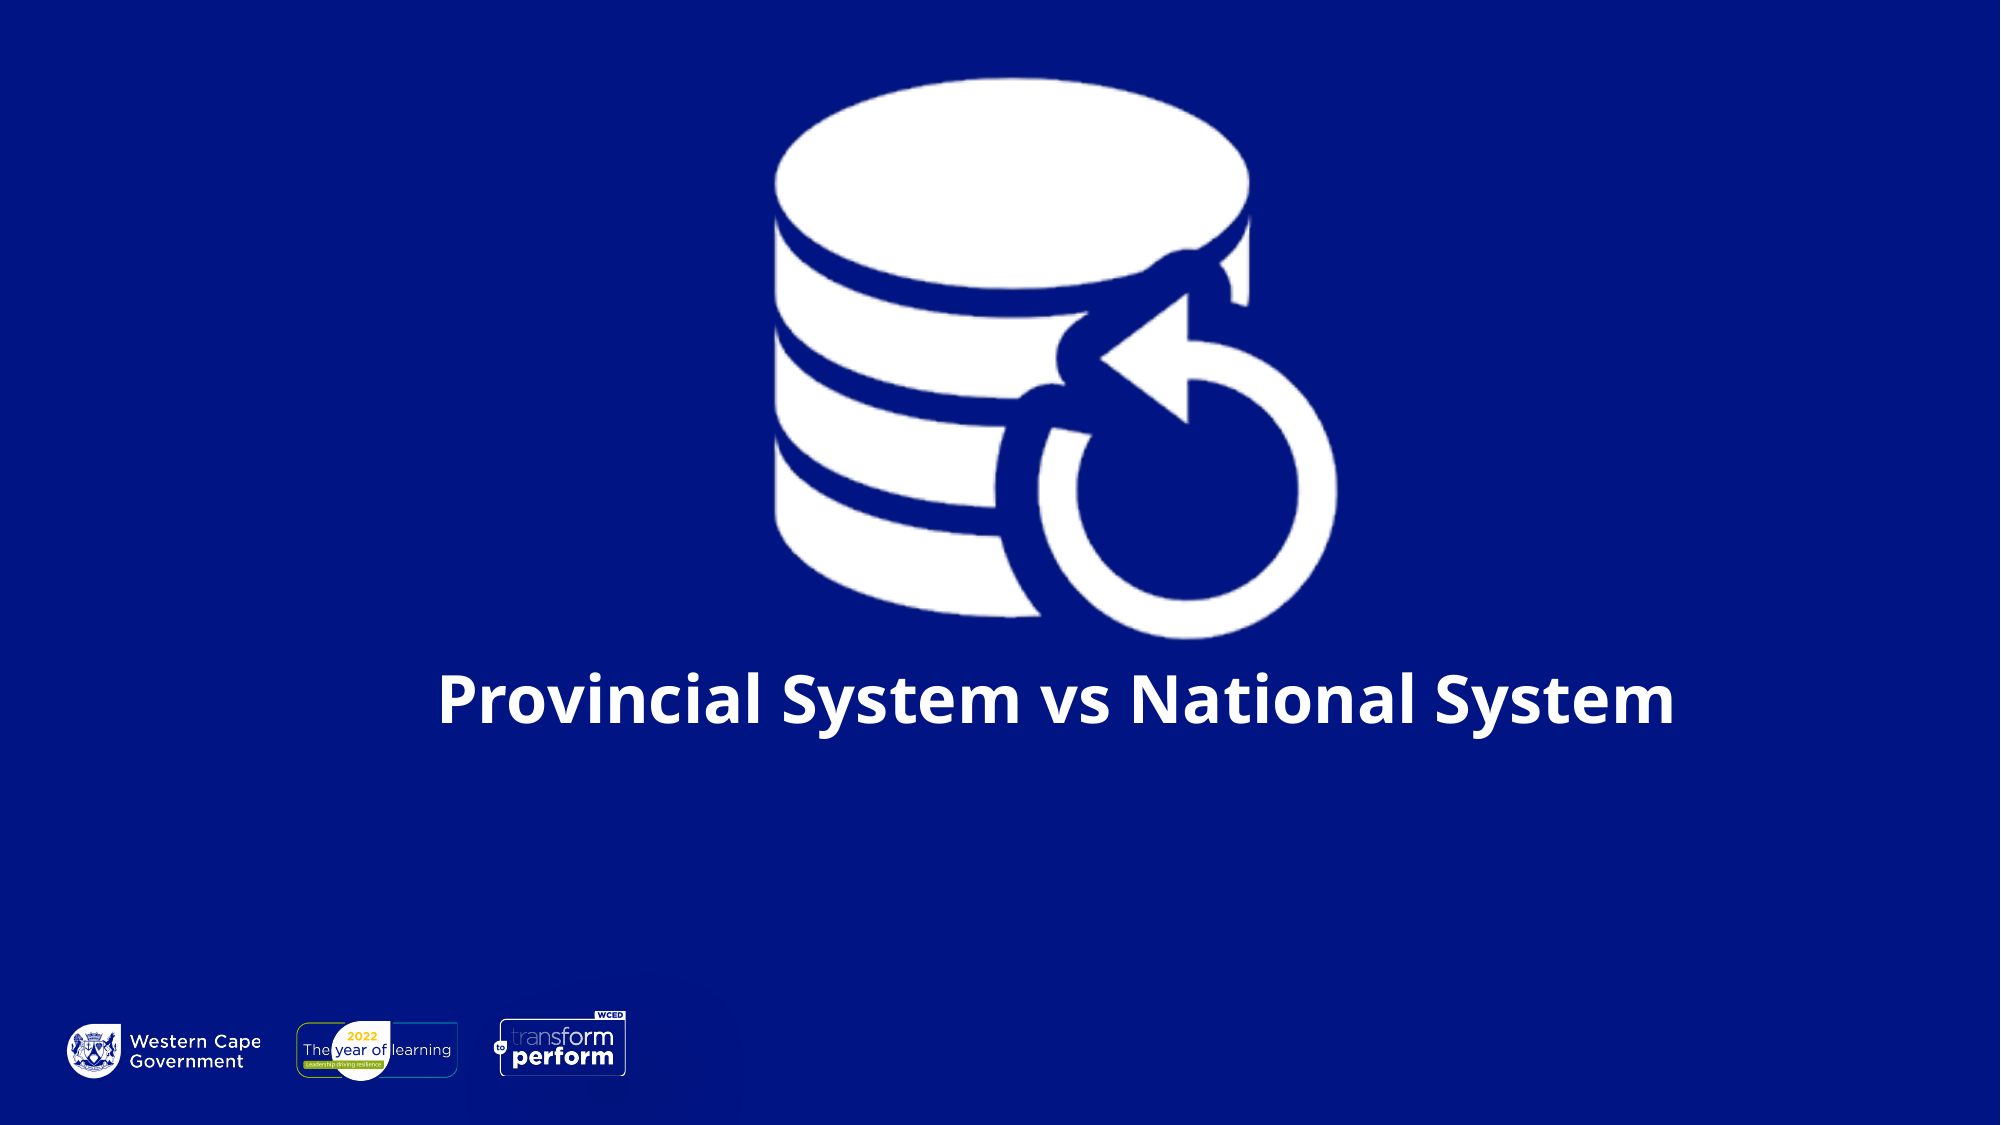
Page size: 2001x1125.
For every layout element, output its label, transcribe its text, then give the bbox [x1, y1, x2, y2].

picture [772, 74, 1342, 644]
list Provincial System vs National System [151, 663, 1963, 817]
